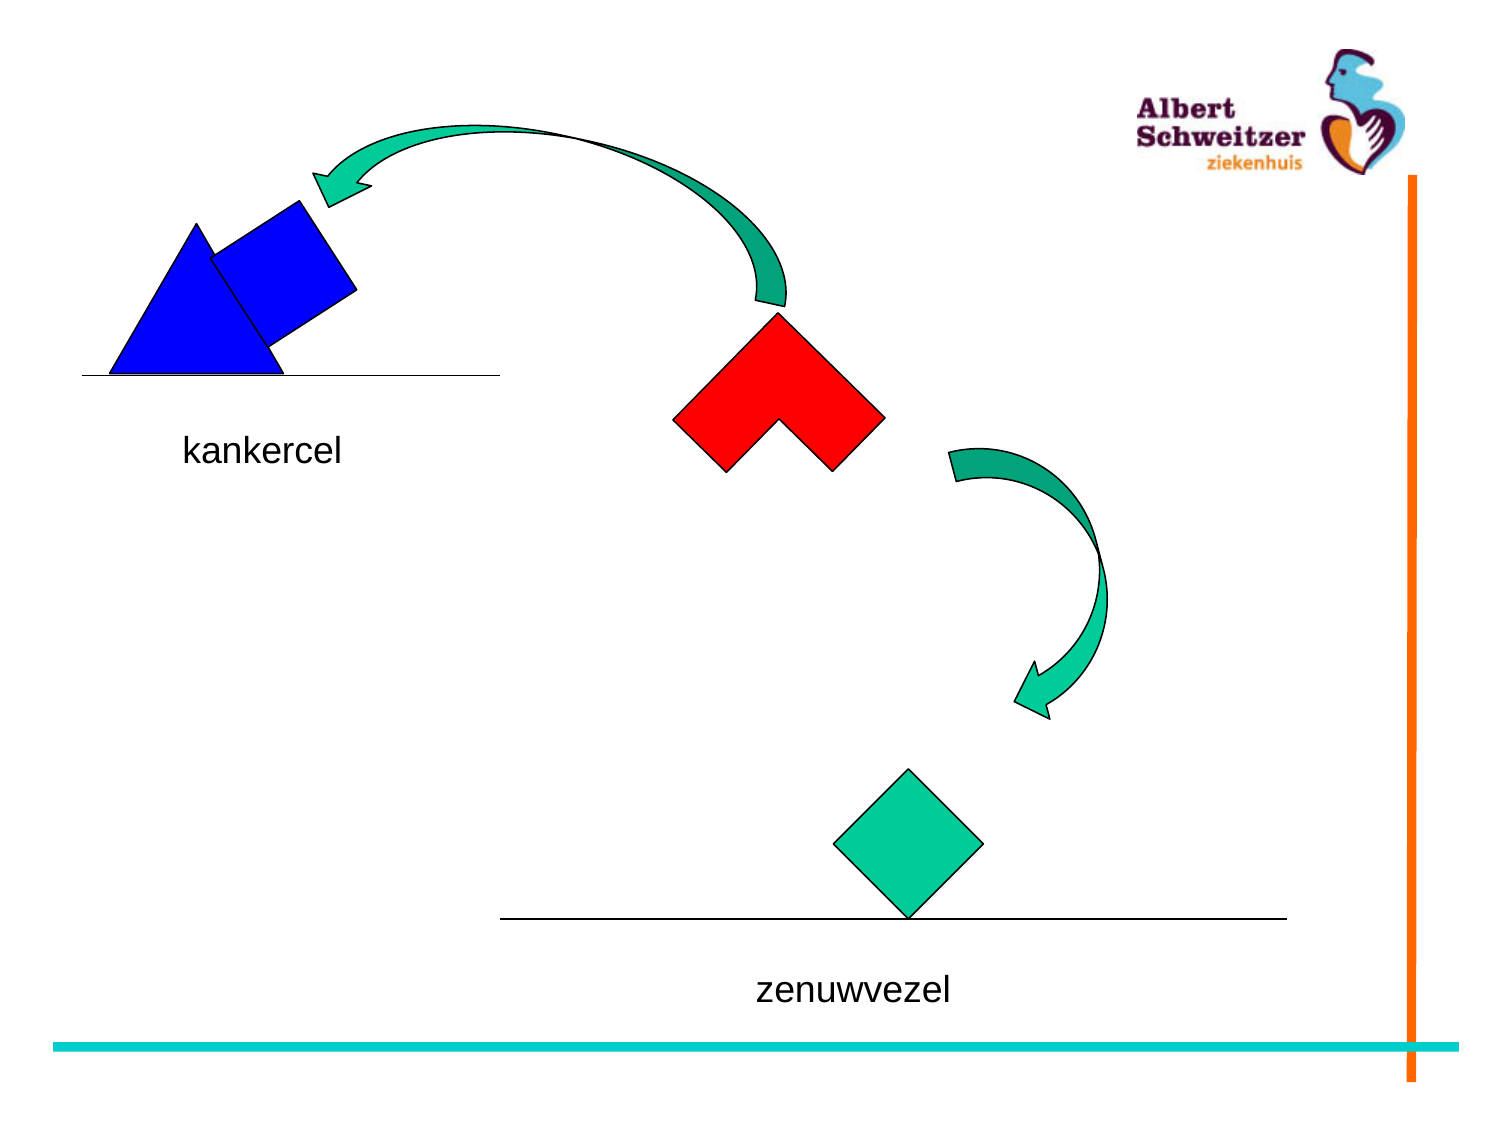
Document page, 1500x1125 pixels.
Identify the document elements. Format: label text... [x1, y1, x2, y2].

text_box [210, 200, 357, 348]
text_box [672, 312, 886, 473]
text_box kankercel [167, 418, 469, 479]
text_box zenuwvezel [740, 957, 1018, 1018]
picture [1137, 49, 1405, 175]
text_box [833, 768, 984, 918]
text_box [312, 125, 786, 307]
text_box [948, 448, 1108, 720]
text_box [109, 223, 284, 374]
